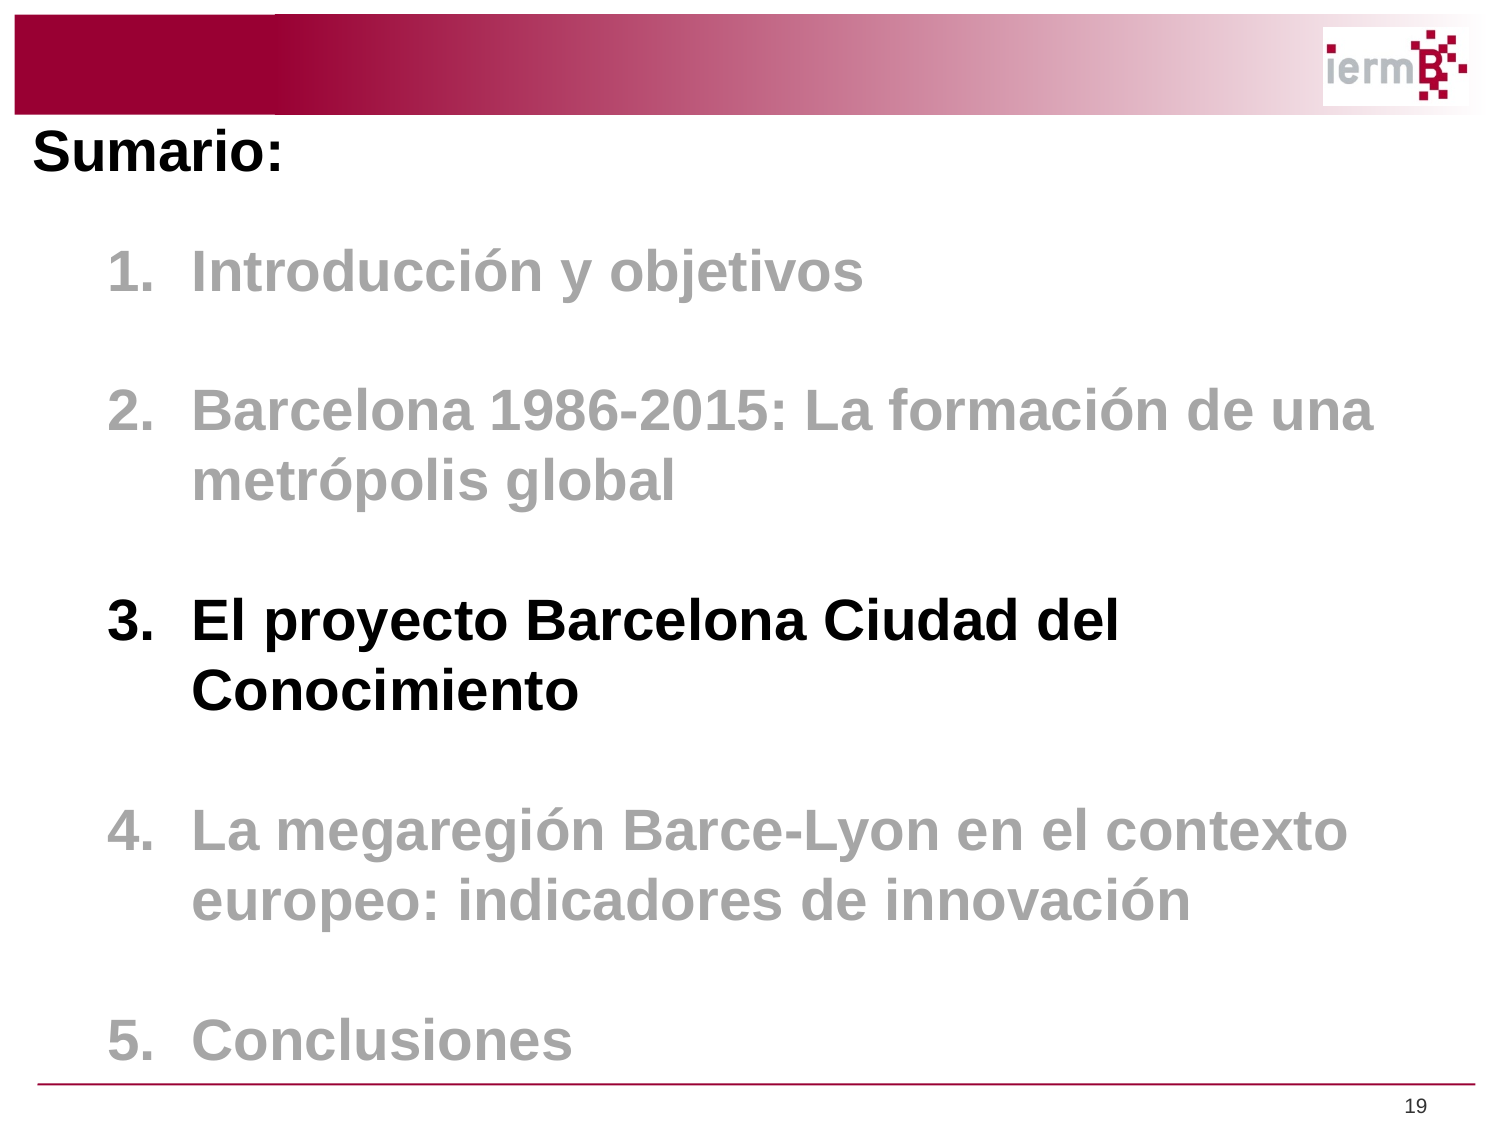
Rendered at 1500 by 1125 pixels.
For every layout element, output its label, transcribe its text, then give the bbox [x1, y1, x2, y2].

text_box Sumario: Introducción y objetivos Barcelona 1986-2015: La formación de una metrópolis global El proyecto Barcelona Ciudad del Conocimiento La megaregión Barce-Lyon en el contexto europeo: indicadores de innovación Conclusiones [17, 105, 1467, 1080]
picture [1323, 75, 1469, 106]
text_box [0, 0, 1500, 75]
text_box 19 [1389, 1084, 1500, 1125]
